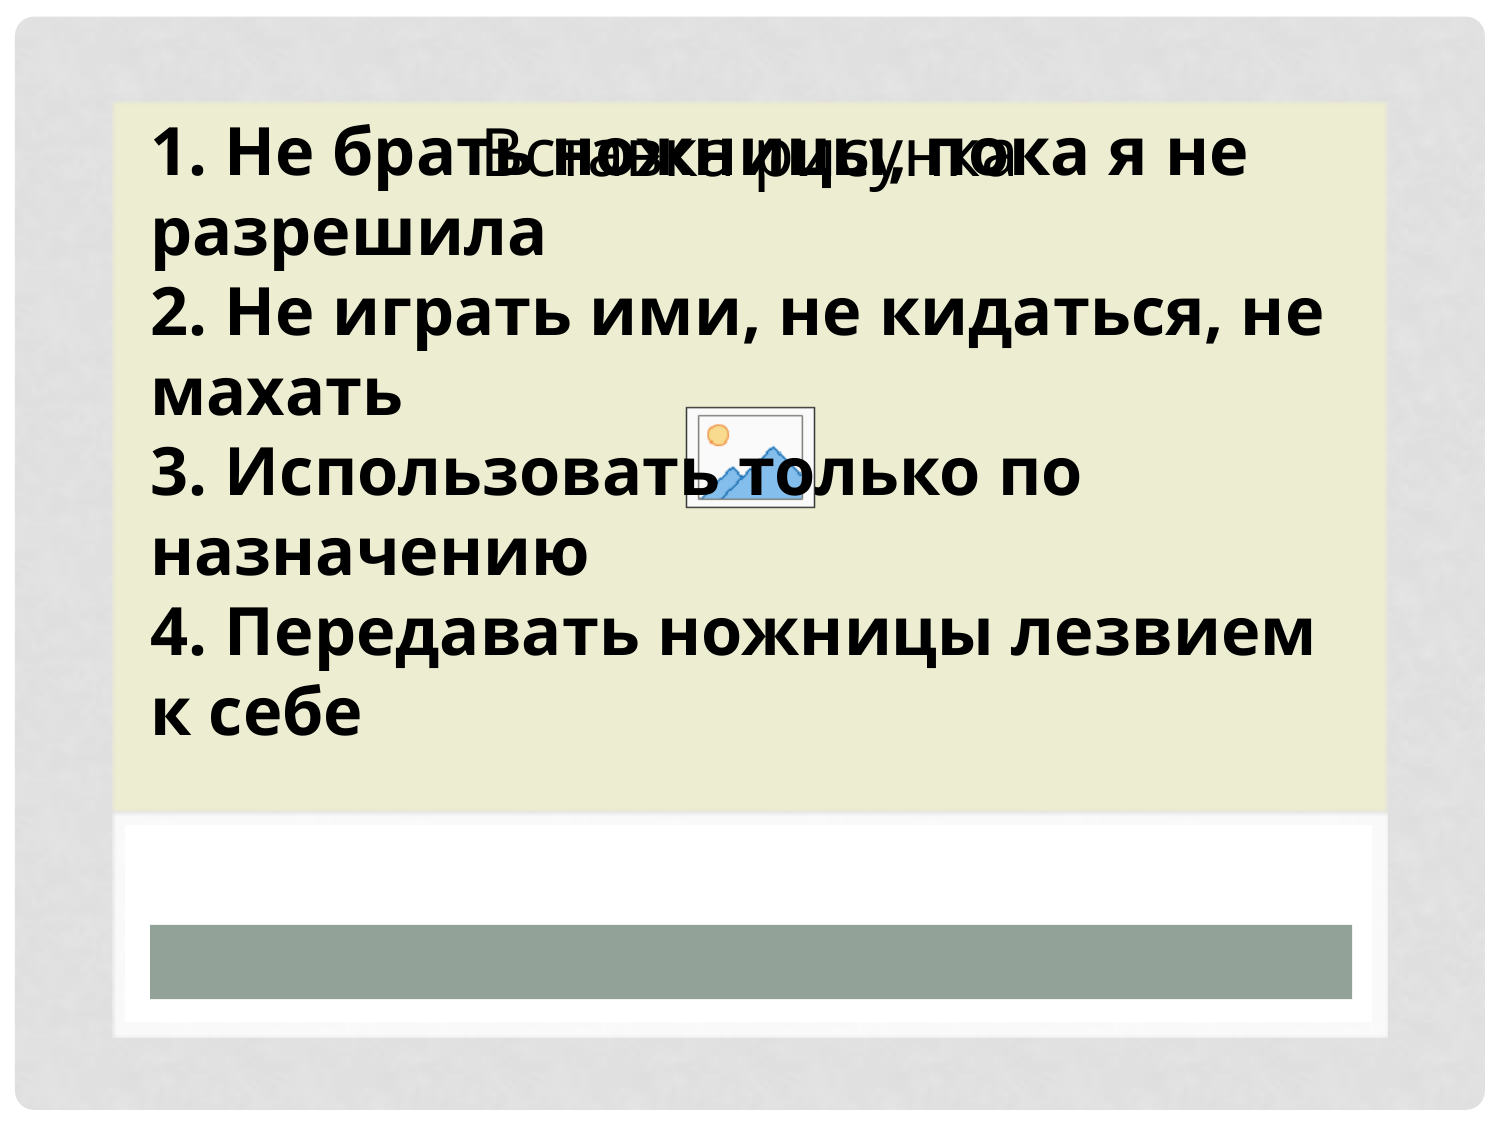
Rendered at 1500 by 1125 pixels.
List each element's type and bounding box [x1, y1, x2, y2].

picture [112, 101, 1388, 813]
